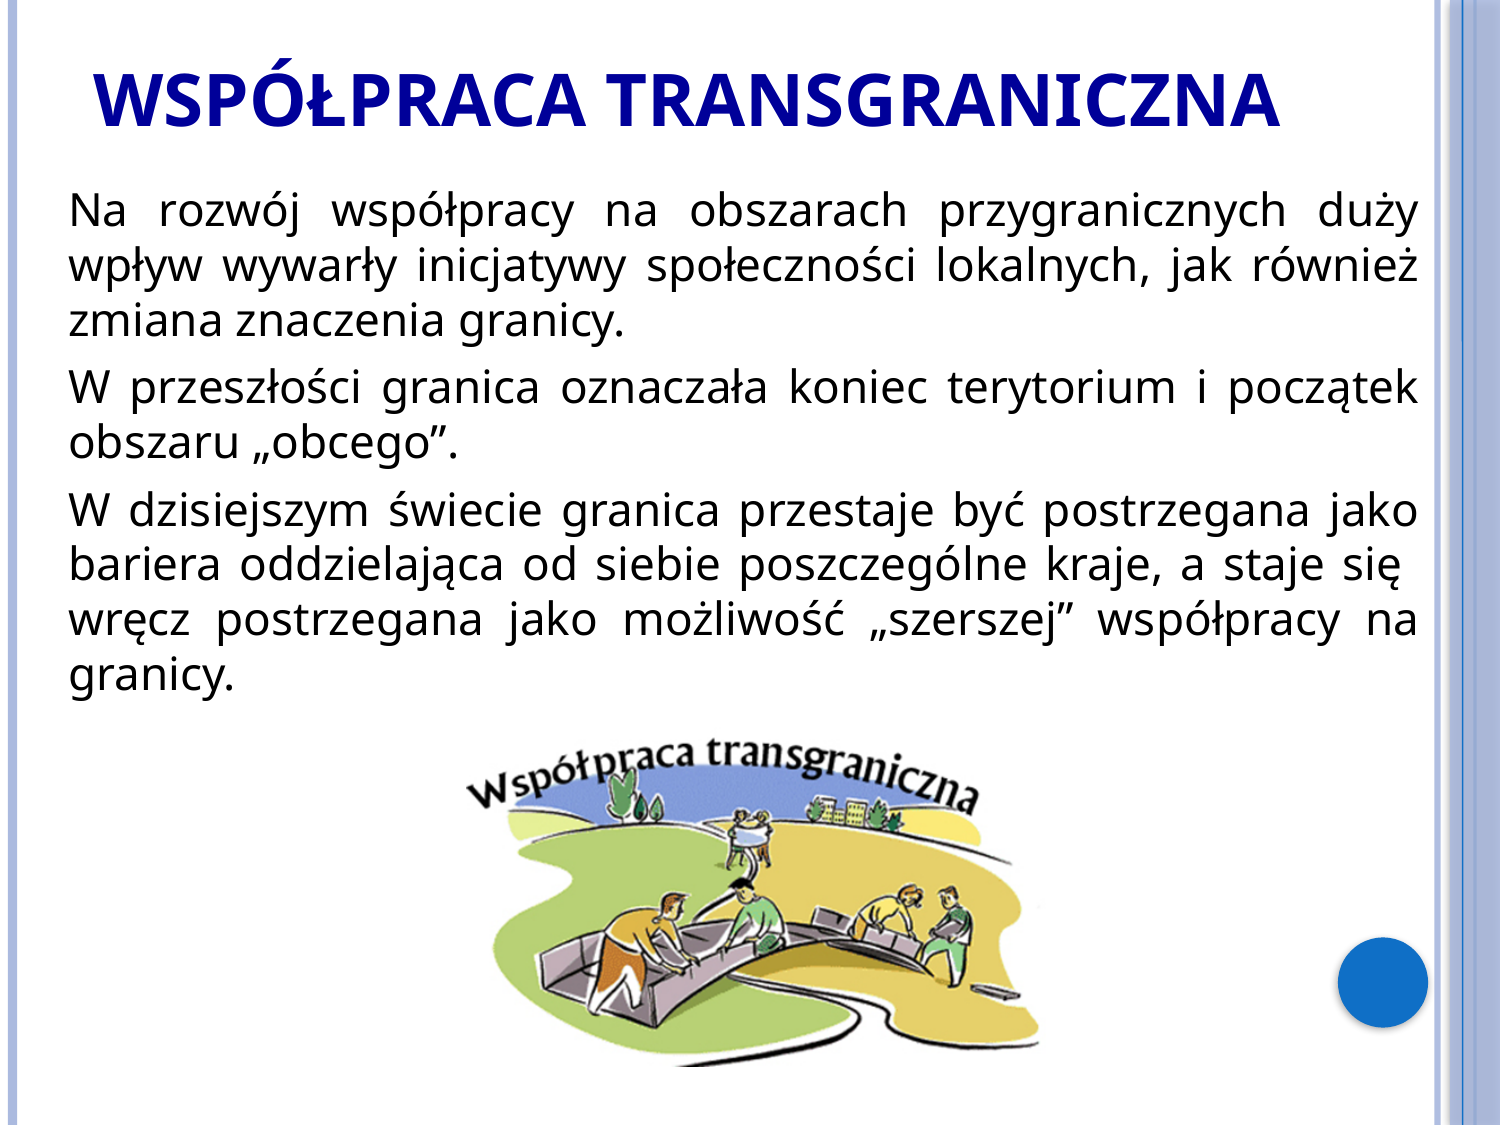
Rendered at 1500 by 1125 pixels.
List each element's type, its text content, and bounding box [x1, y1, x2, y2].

list Na rozwój współpracy na obszarach przygranicznych duży wpływ wywarły inicjatywy społeczności lokalnych, jak również zmiana znaczenia granicy. W przeszłości granica oznaczała koniec terytorium i początek obszaru „obcego”. W dzisiejszym świecie granica przestaje być postrzegana jako bariera oddzielająca od siebie poszczególne kraje, a staje się wręcz postrzegana jako możliwość „szerszej” współpracy na granicy. [52, 172, 1436, 1095]
title Współpraca Transgraniczna [75, 45, 1300, 149]
picture [465, 727, 1046, 1067]
